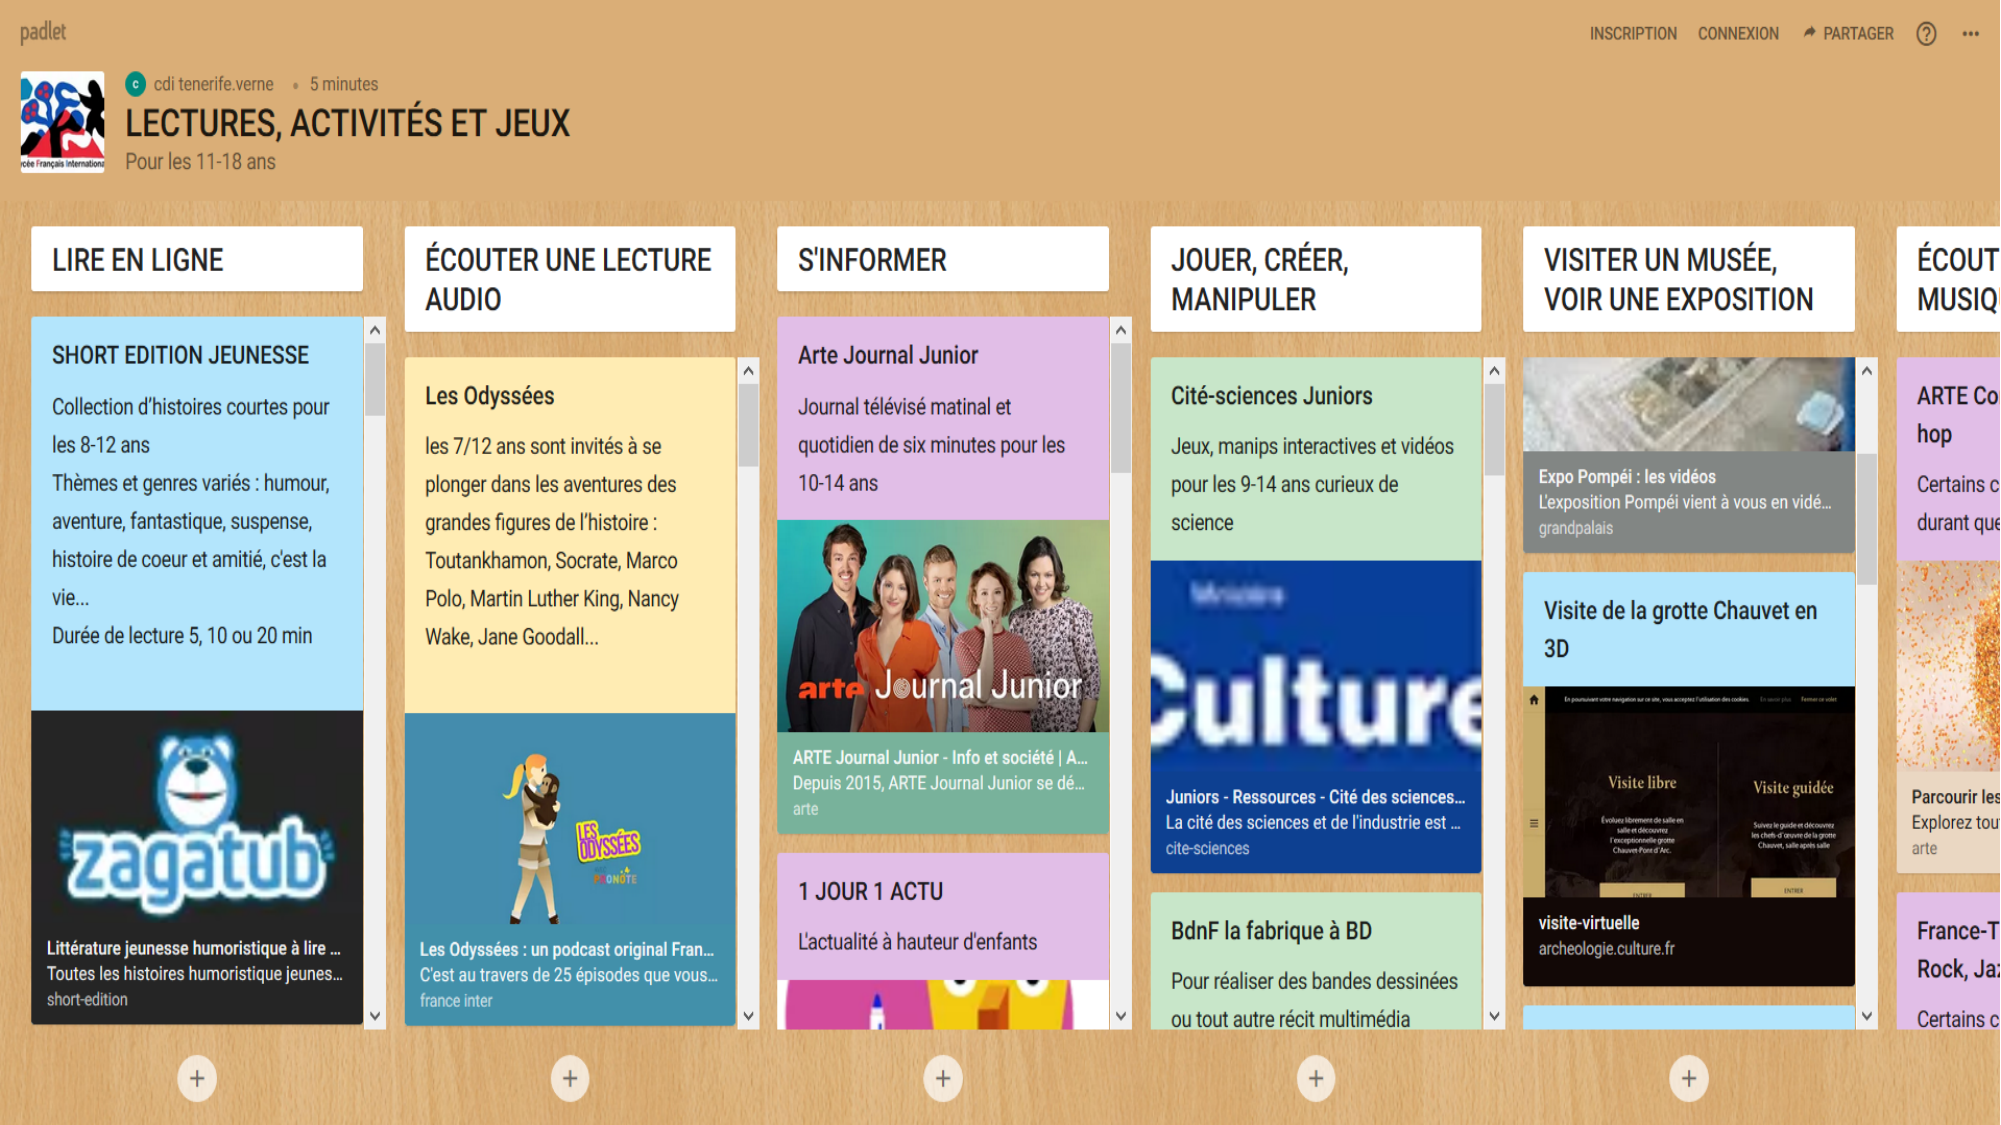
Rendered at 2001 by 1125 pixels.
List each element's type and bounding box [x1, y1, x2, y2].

list [0, 0, 2000, 1125]
